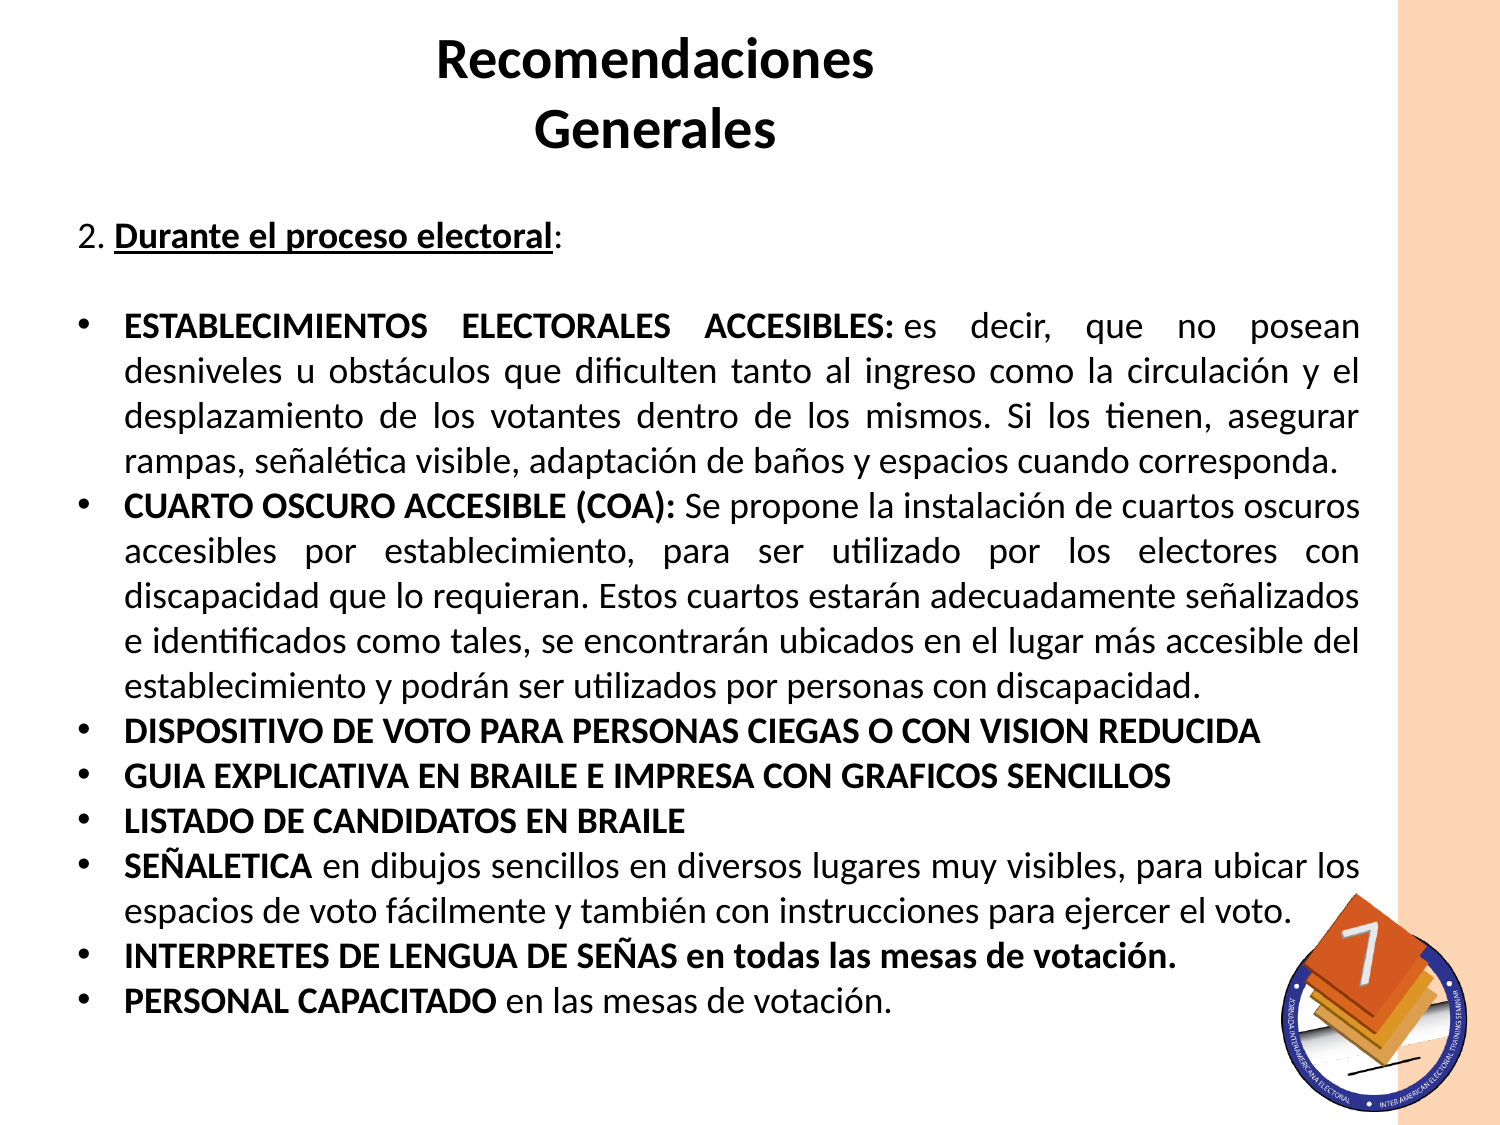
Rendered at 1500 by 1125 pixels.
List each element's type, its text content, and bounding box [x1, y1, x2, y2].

text_box Recomendaciones Generales [324, 12, 987, 168]
picture [1281, 892, 1471, 1112]
text_box 2. Durante el proceso electoral: ESTABLECIMIENTOS ELECTORALES ACCESIBLES: es decir, que no posean desniveles u obstáculos que dificulten tanto al ingreso como la circulación y el desplazamiento de los votantes dentro de los mismos. Si los tienen, asegurar rampas, señalética visible, adaptación de baños y espacios cuando corresponda. CUARTO OSCURO ACCESIBLE (COA): Se propone la instalación de cuartos oscuros accesibles por establecimiento, para ser utilizado por los electores con discapacidad que lo requieran. Estos cuartos estarán adecuadamente señalizados e identificados como tales, se encontrarán ubicados en el lugar más accesible del establecimiento y podrán ser utilizados por personas con discapacidad. DISPOSITIVO DE VOTO PARA PERSONAS CIEGAS O CON VISION REDUCIDA GUIA EXPLICATIVA EN BRAILE E IMPRESA CON GRAFICOS SENCILLOS LISTADO DE CANDIDATOS EN BRAILE SEÑALETICA en dibujos sencillos en diversos lugares muy visibles, para ubicar los espacios de voto fácilmente y también con instrucciones para ejercer el voto. INTERPRETES DE LENGUA DE SEÑAS en todas las mesas de votación. PERSONAL CAPACITADO en las mesas de votación. [62, 203, 1376, 1029]
text_box [1398, 0, 1500, 1125]
